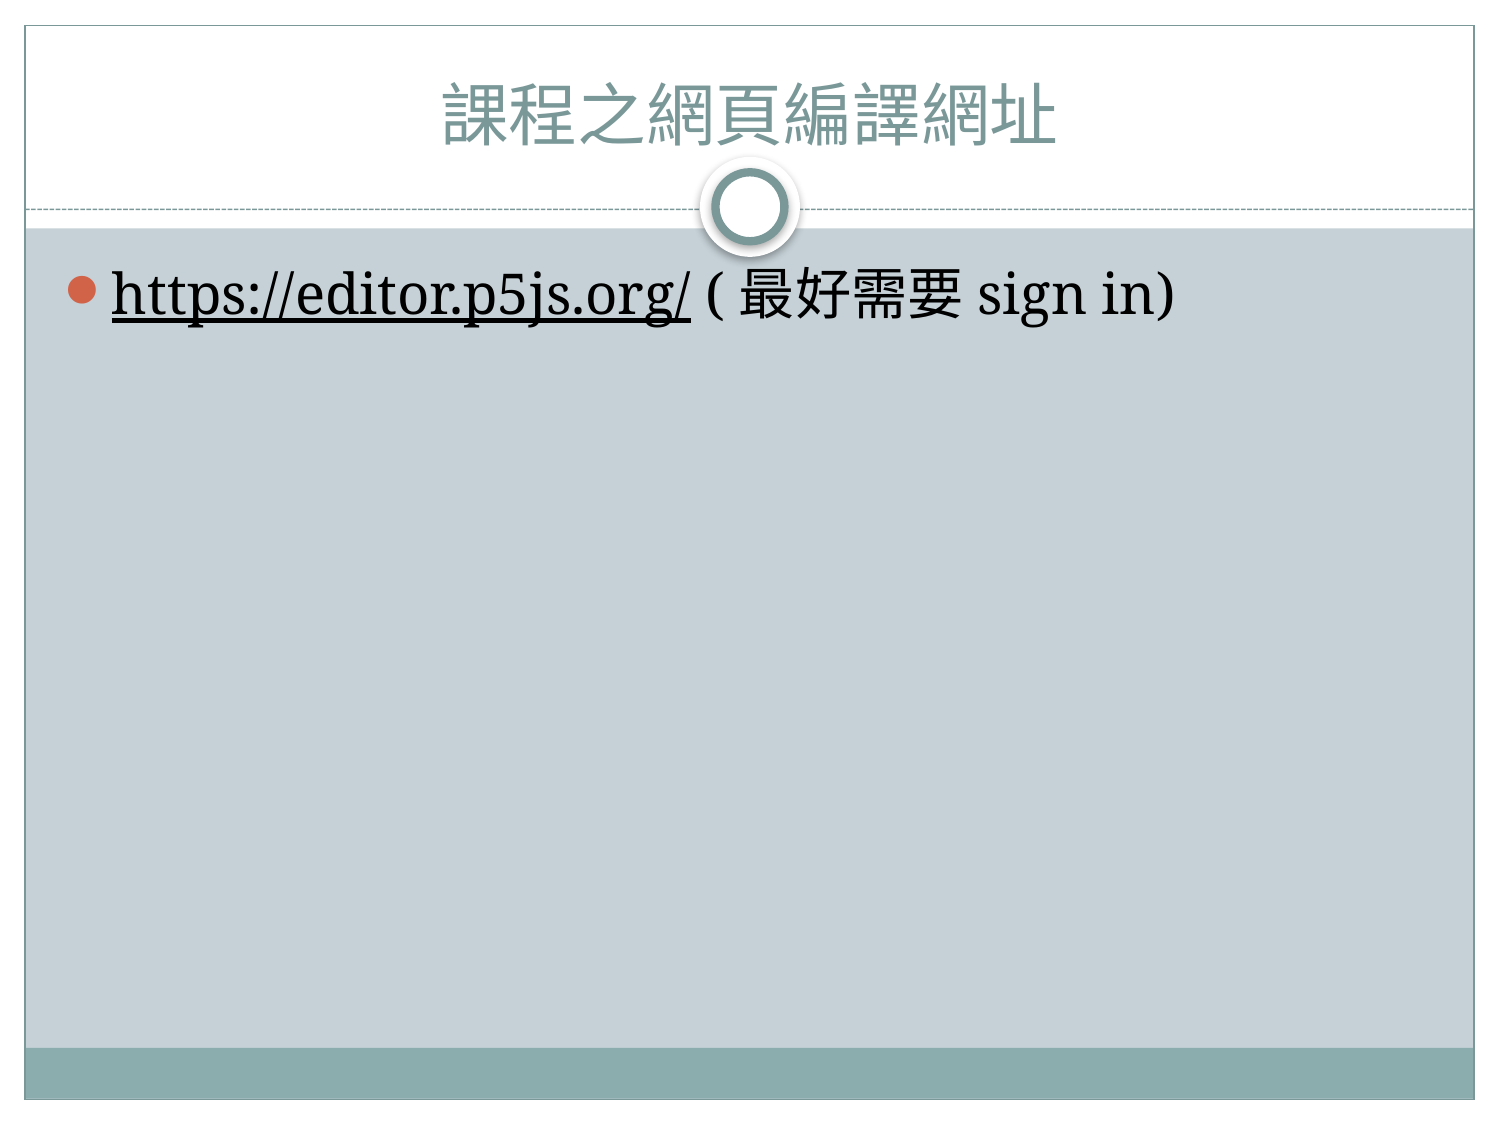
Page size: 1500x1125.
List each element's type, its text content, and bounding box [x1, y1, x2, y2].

list https://editor.p5js.org/ (最好需要sign in) [49, 250, 1445, 1001]
title 課程之網頁編譯網址 [49, 37, 1450, 162]
